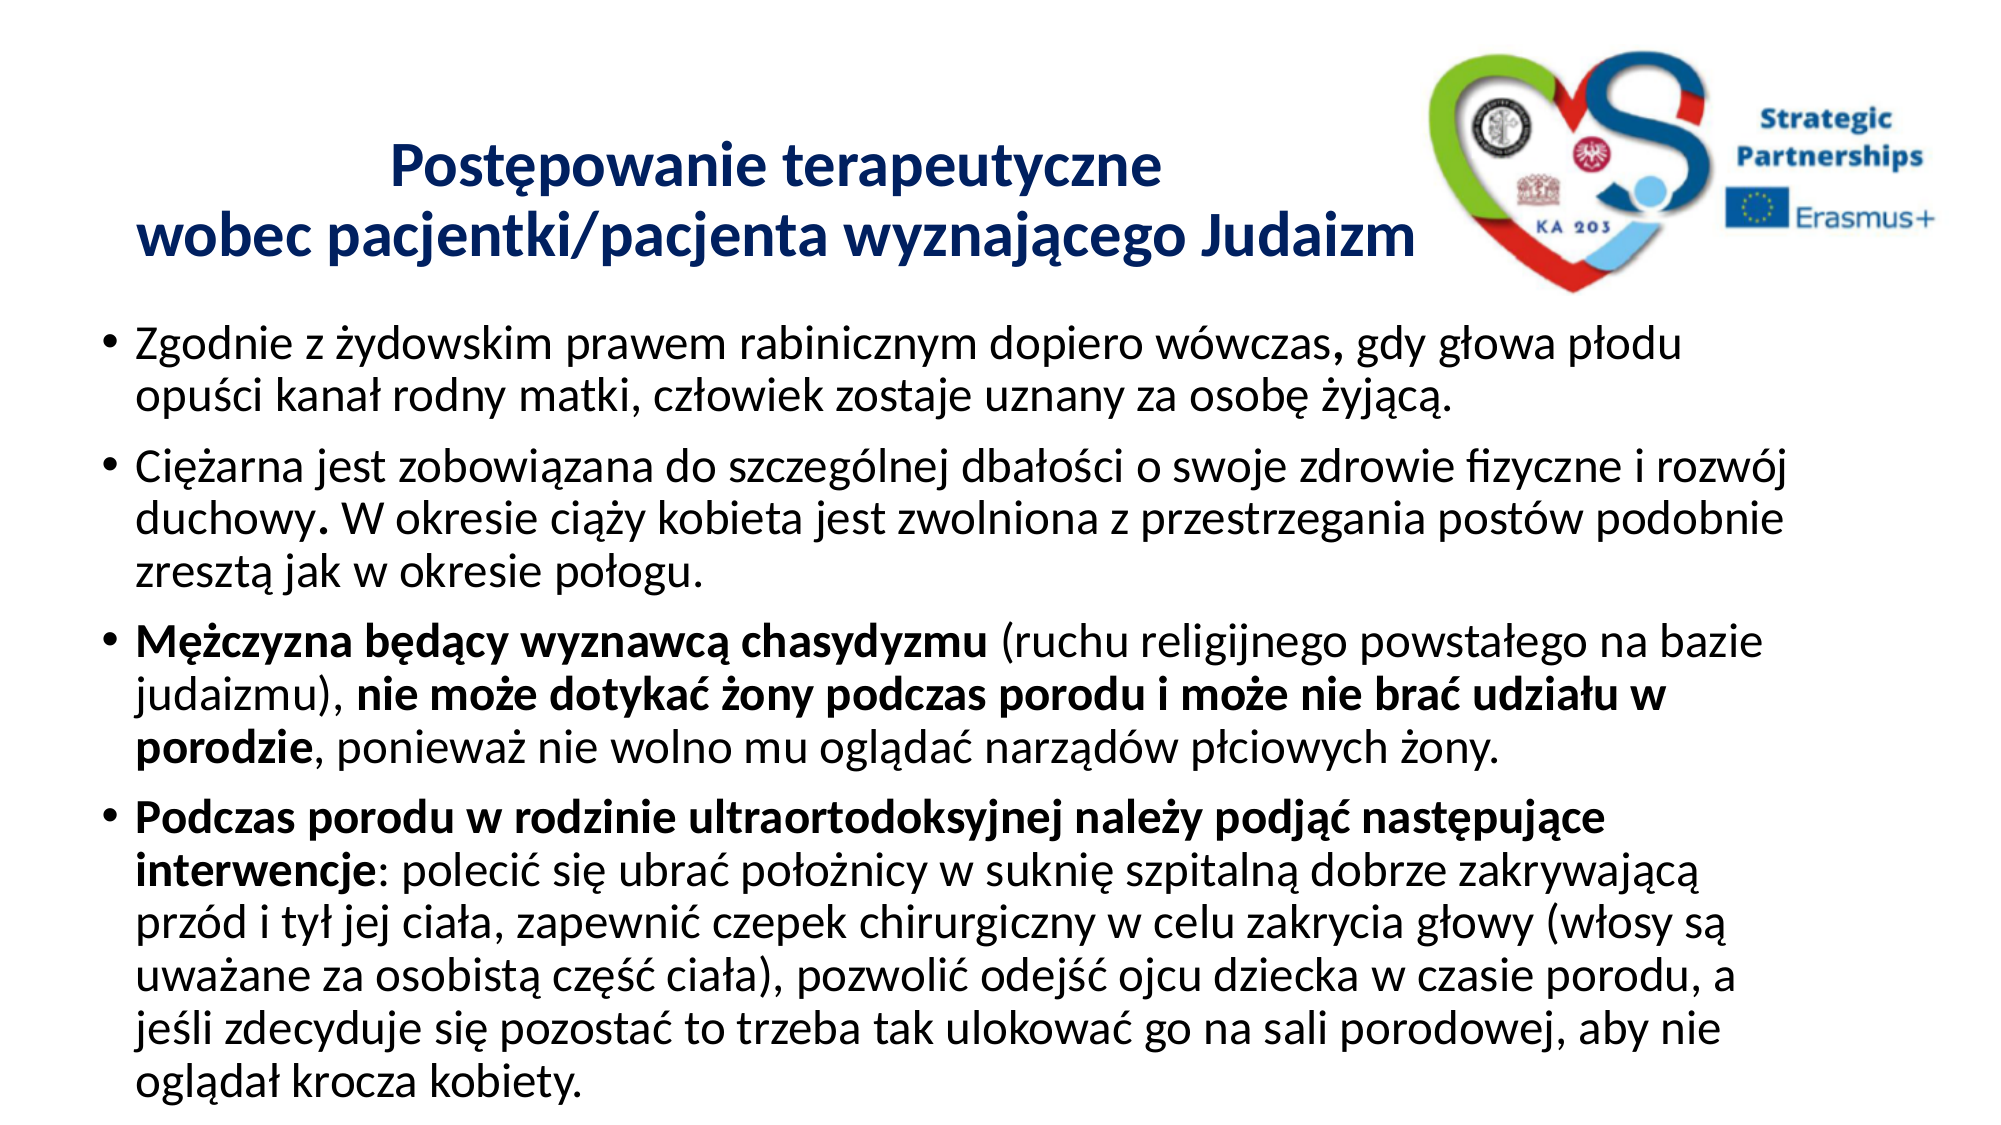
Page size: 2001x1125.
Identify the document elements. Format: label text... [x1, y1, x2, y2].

picture [1420, 44, 1952, 296]
title Postępowanie terapeutyczne wobec pacjentki/pacjenta wyznającego Judaizm [86, 105, 1420, 296]
list Zgodnie z żydowskim prawem rabinicznym dopiero wówczas, gdy głowa płodu opuści kanał rodny matki, człowiek zostaje uznany za osobę żyjącą. Ciężarna jest zobowiązana do szczególnej dbałości o swoje zdrowie fizyczne i rozwój duchowy. W okresie ciąży kobieta jest zwolniona z przestrzegania postów podobnie zresztą jak w okresie połogu. Mężczyzna będący wyznawcą chasydyzmu (ruchu religijnego powstałego na bazie judaizmu), nie może dotykać żony podczas porodu i może nie brać udziału w porodzie, ponieważ nie wolno mu oglądać narządów płciowych żony. Podczas porodu w rodzinie ultraortodoksyjnej należy podjąć następujące interwencje: polecić się ubrać położnicy w suknię szpitalną dobrze zakrywającą przód i tył jej ciała, zapewnić czepek chirurgiczny w celu zakrycia głowy (włosy są uważane za osobistą część ciała), pozwolić odejść ojcu dziecka w czasie porodu, a jeśli zdecyduje się pozostać to trzeba tak ulokować go na sali porodowej, aby nie oglądał krocza kobiety. [86, 309, 1812, 1125]
